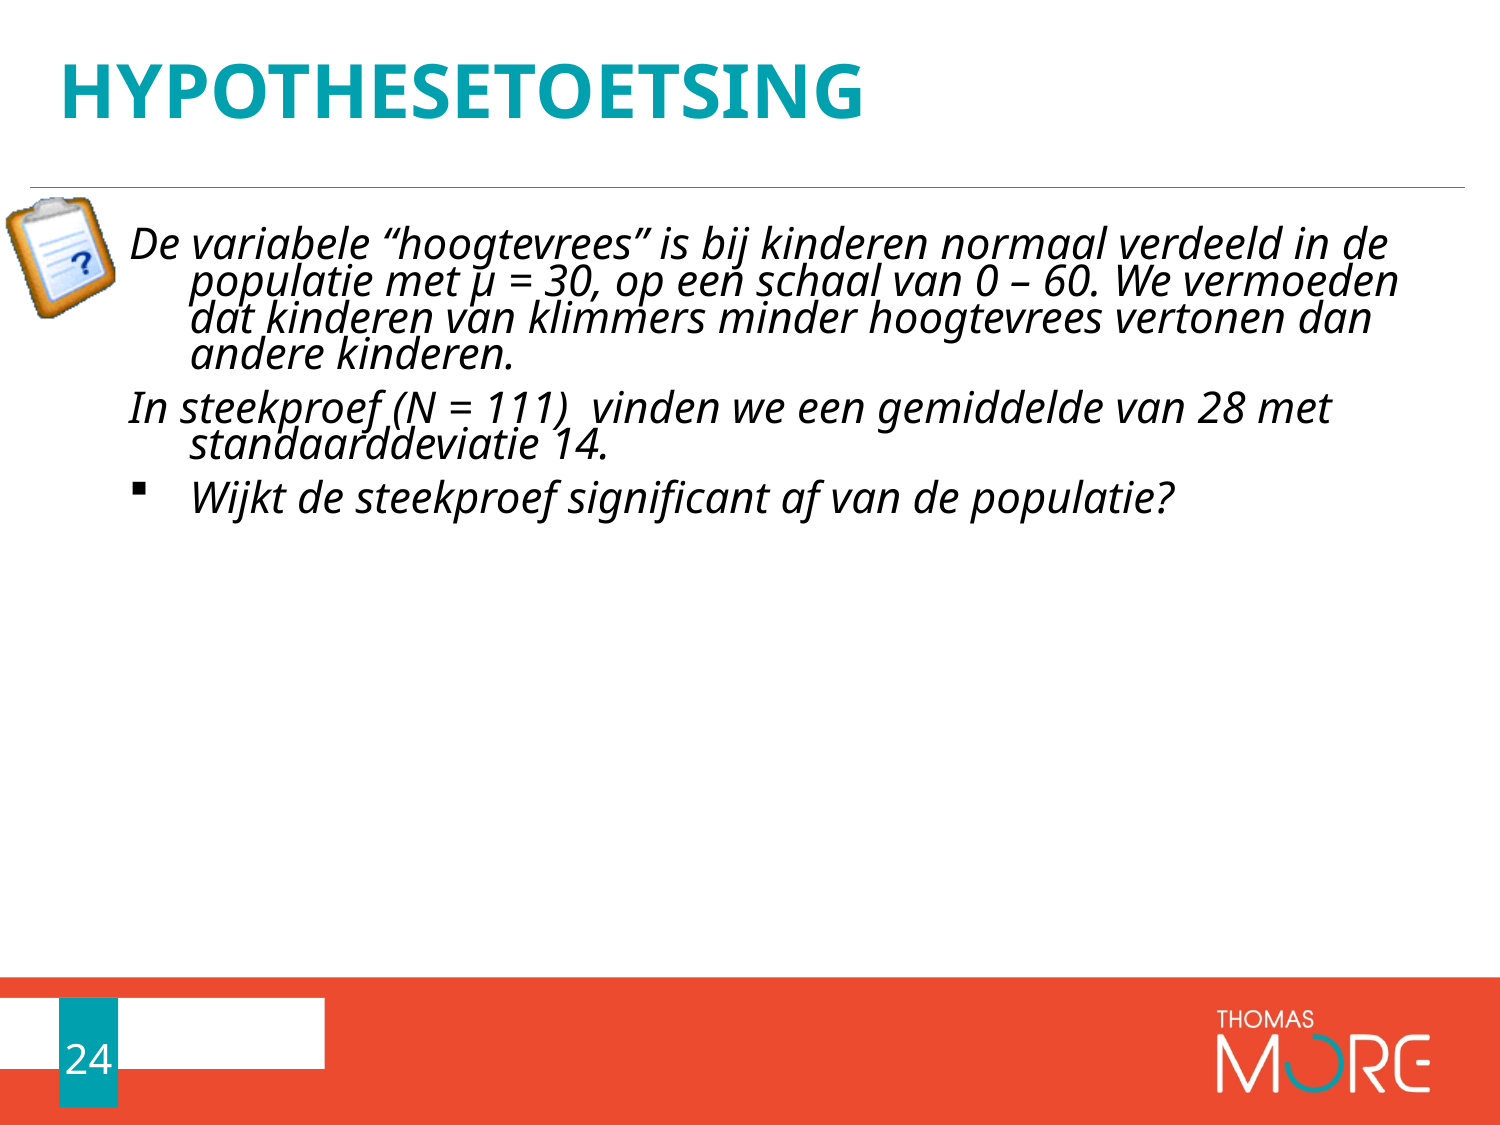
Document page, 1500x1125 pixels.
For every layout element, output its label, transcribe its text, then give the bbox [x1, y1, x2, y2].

slide_number 24 [59, 998, 119, 1108]
title Hypothesetoetsing [0, 0, 1500, 188]
picture [0, 196, 126, 322]
picture [1187, 980, 1459, 1122]
list De variabele “hoogtevrees” is bij kinderen normaal verdeeld in de populatie met µ = 30, op een schaal van 0 – 60. We vermoeden dat kinderen van klimmers minder hoogtevrees vertonen dan andere kinderen. In steekproef (N = 111) vinden we een gemiddelde van 28 met standaarddeviatie 14. Wijkt de steekproef significant af van de populatie? [0, 188, 1500, 976]
